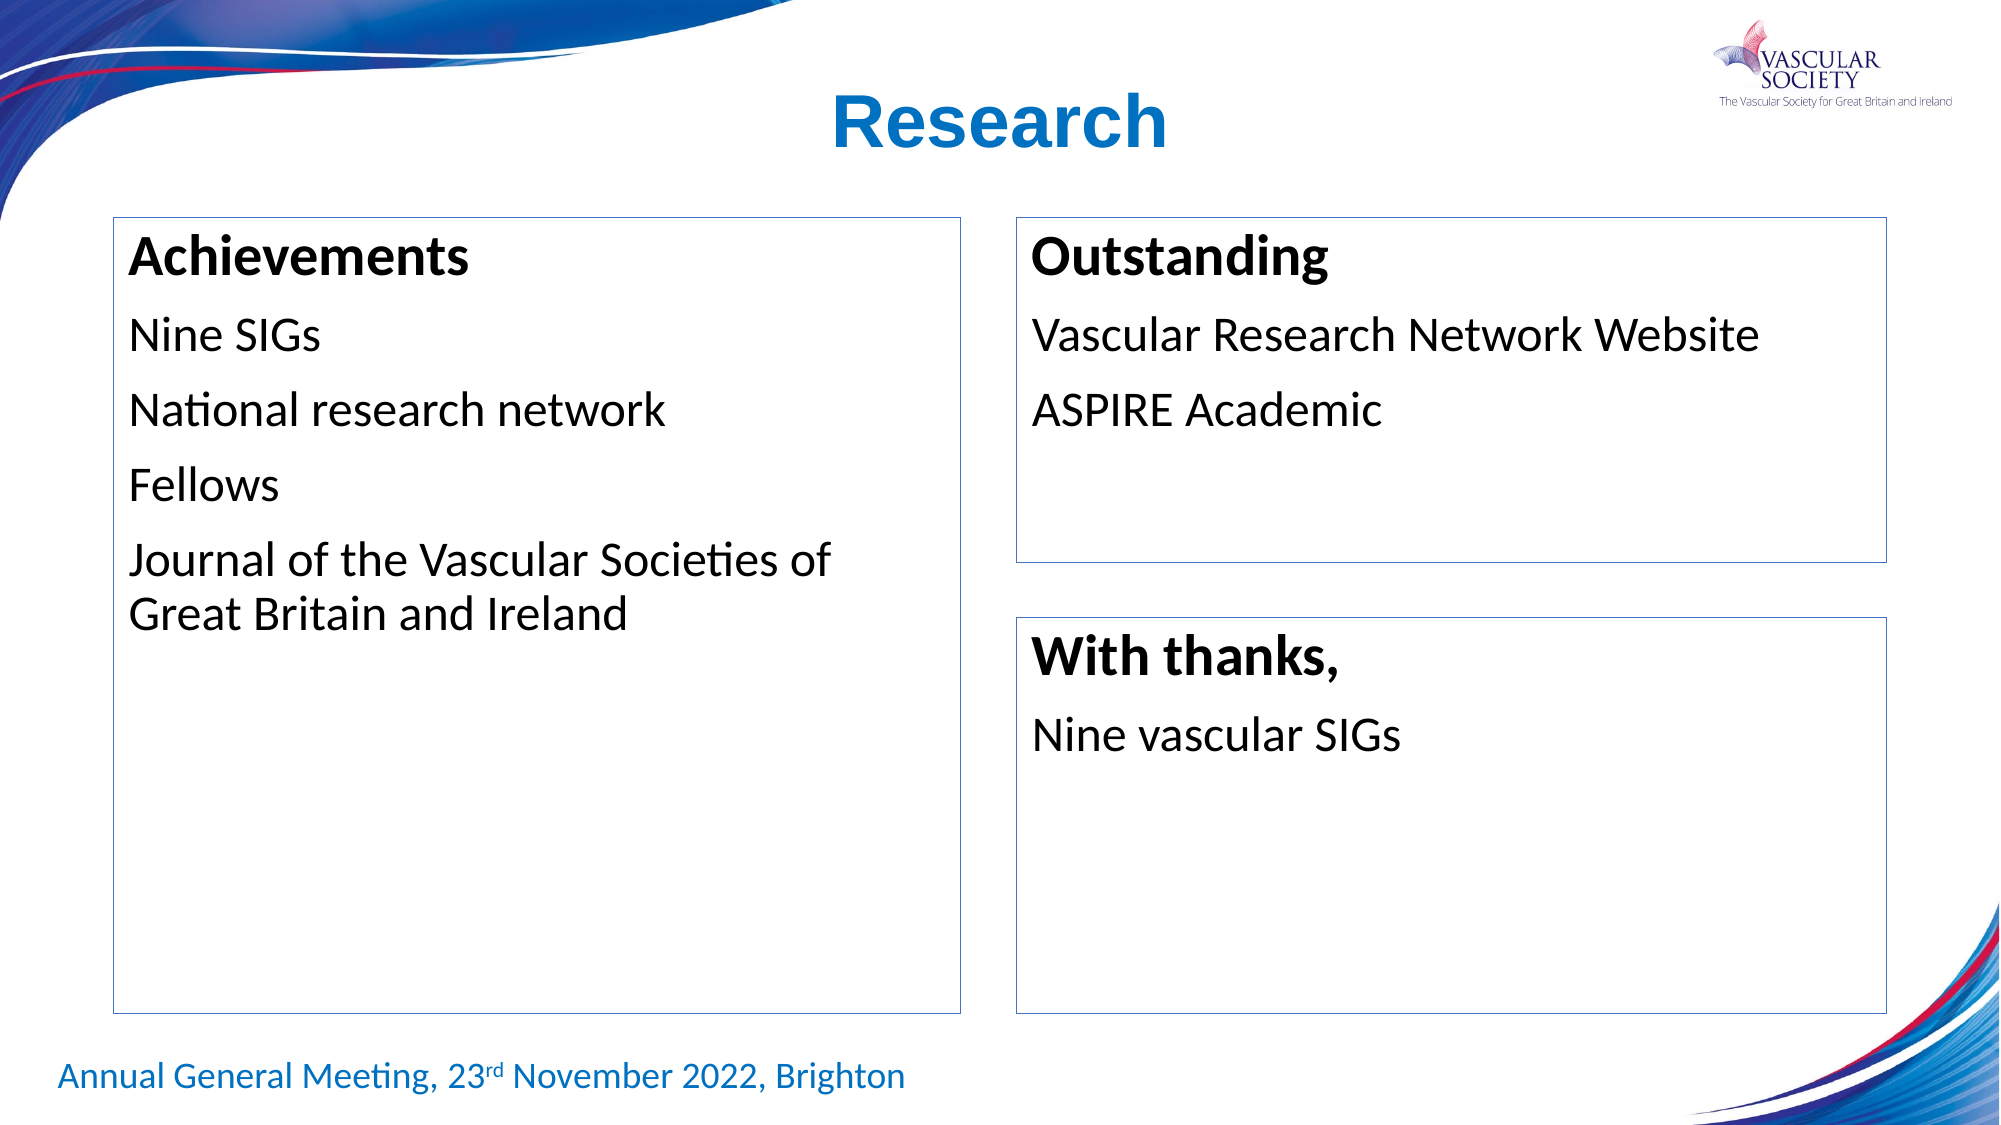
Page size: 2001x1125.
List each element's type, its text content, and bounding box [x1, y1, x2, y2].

title Research [76, 72, 1924, 190]
picture [1711, 19, 1952, 109]
list Achievements Nine SIGs National research network Fellows Journal of the Vascular Societies of Great Britain and Ireland [113, 217, 961, 1014]
picture [1611, 857, 2000, 1125]
text_box With thanks, Nine vascular SIGs [1016, 617, 1887, 1014]
text_box Outstanding Vascular Research Network Website ASPIRE Academic [1016, 217, 1887, 563]
picture [0, 0, 1129, 257]
